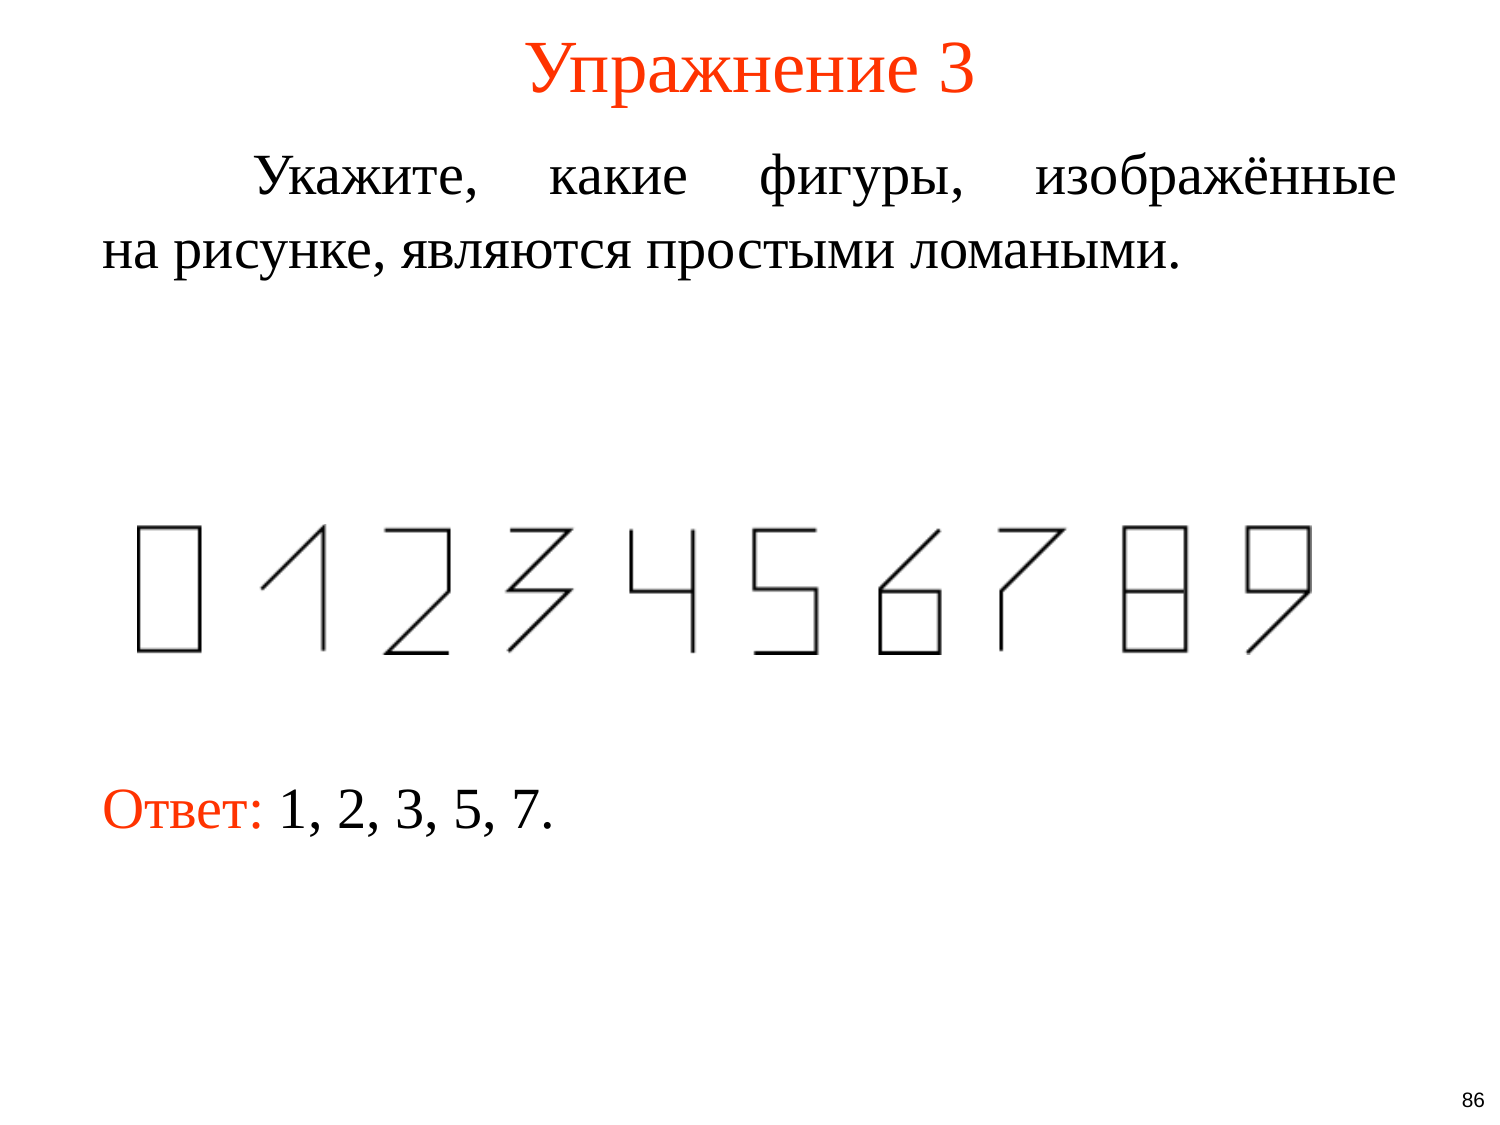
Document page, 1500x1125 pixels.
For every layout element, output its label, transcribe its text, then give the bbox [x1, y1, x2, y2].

picture [137, 524, 1313, 655]
text_box Ответ: 1, 2, 3, 5, 7. [87, 762, 1463, 848]
title Упражнение 3 [112, 24, 1388, 100]
text_box 86 [1417, 1079, 1500, 1125]
text_box Укажите, какие фигуры, изображённые на рисунке, являются простыми ломаными. [87, 112, 1413, 288]
